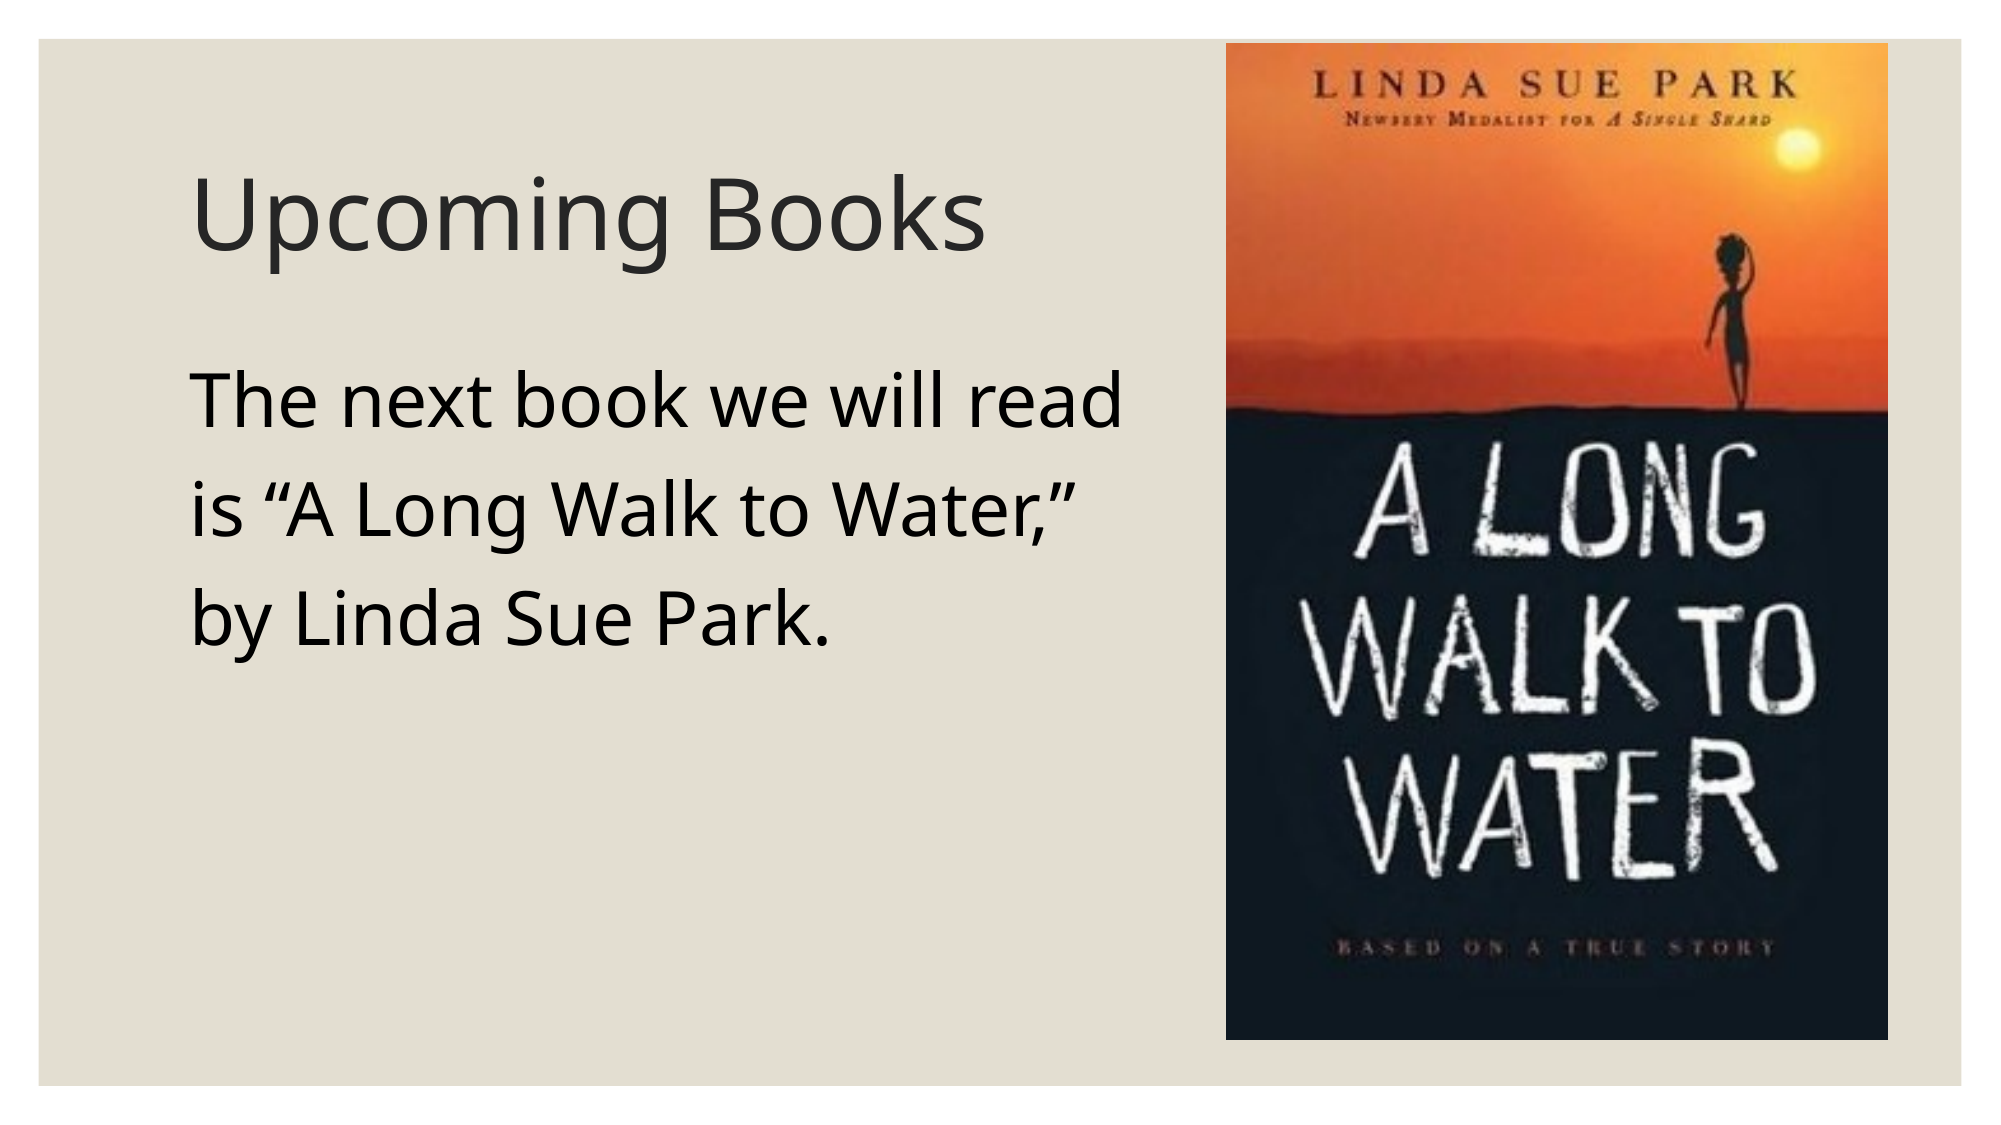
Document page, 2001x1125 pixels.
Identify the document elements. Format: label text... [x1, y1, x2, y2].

list The next book we will read is “A Long Walk to Water,” by Linda Sue Park. [174, 345, 1220, 990]
picture [1226, 43, 1888, 1040]
title Upcoming Books [174, 105, 1220, 331]
